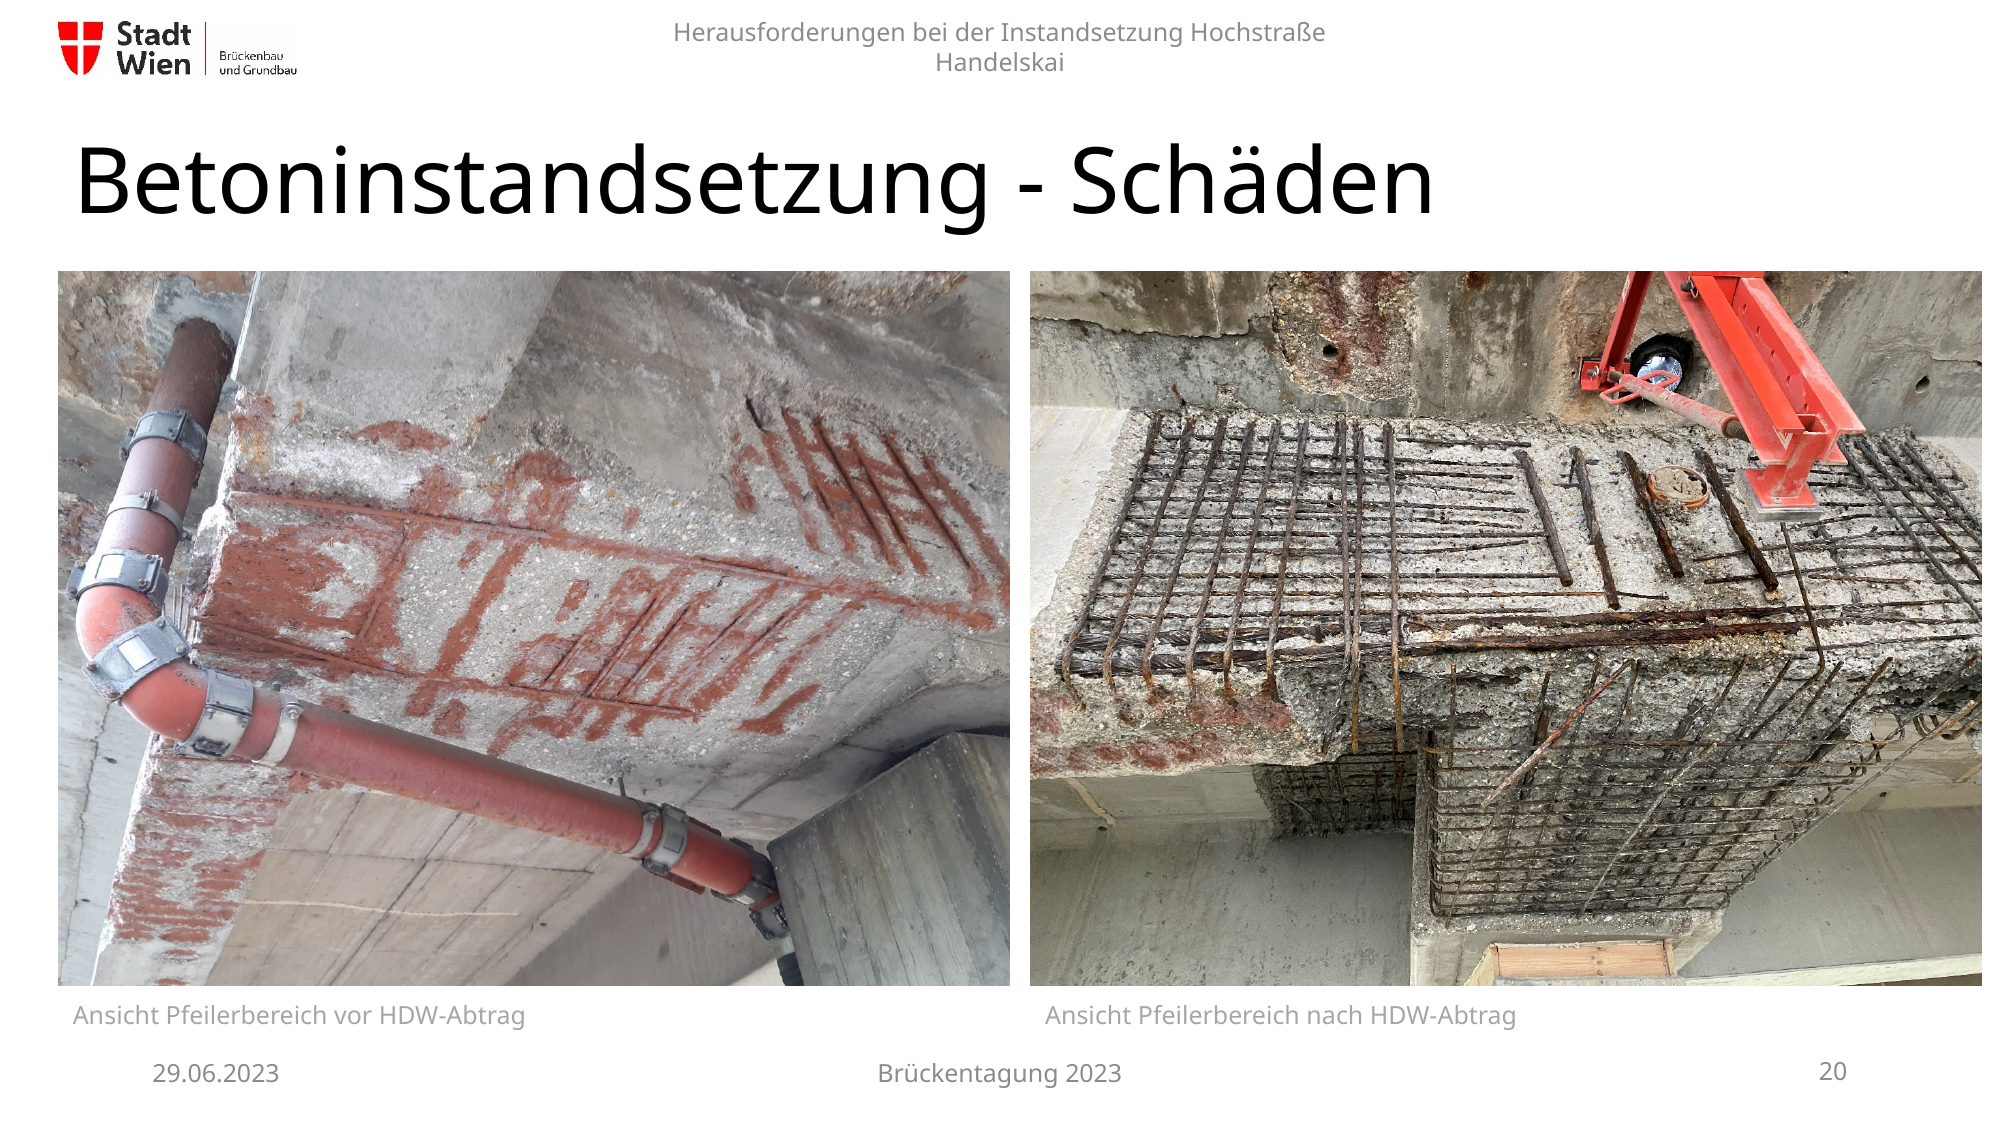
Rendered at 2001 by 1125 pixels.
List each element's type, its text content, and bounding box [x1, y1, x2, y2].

slide_number 20 [1412, 1042, 1863, 1103]
picture [57, 271, 1010, 986]
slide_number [137, 1042, 588, 1103]
picture [58, 21, 297, 77]
text_box Ansicht Pfeilerbereich vor HDW-Abtrag [57, 991, 762, 1037]
text_box Ansicht Pfeilerbereich nach HDW-Abtrag [1030, 991, 1827, 1037]
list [1030, 271, 1982, 986]
text_box Herausforderungen bei der Instandsetzung Hochstraße Handelskai [597, 16, 1403, 77]
footer Brückentagung 2023 [662, 1042, 1338, 1103]
title Betoninstandsetzung - Schäden [58, 74, 1783, 293]
